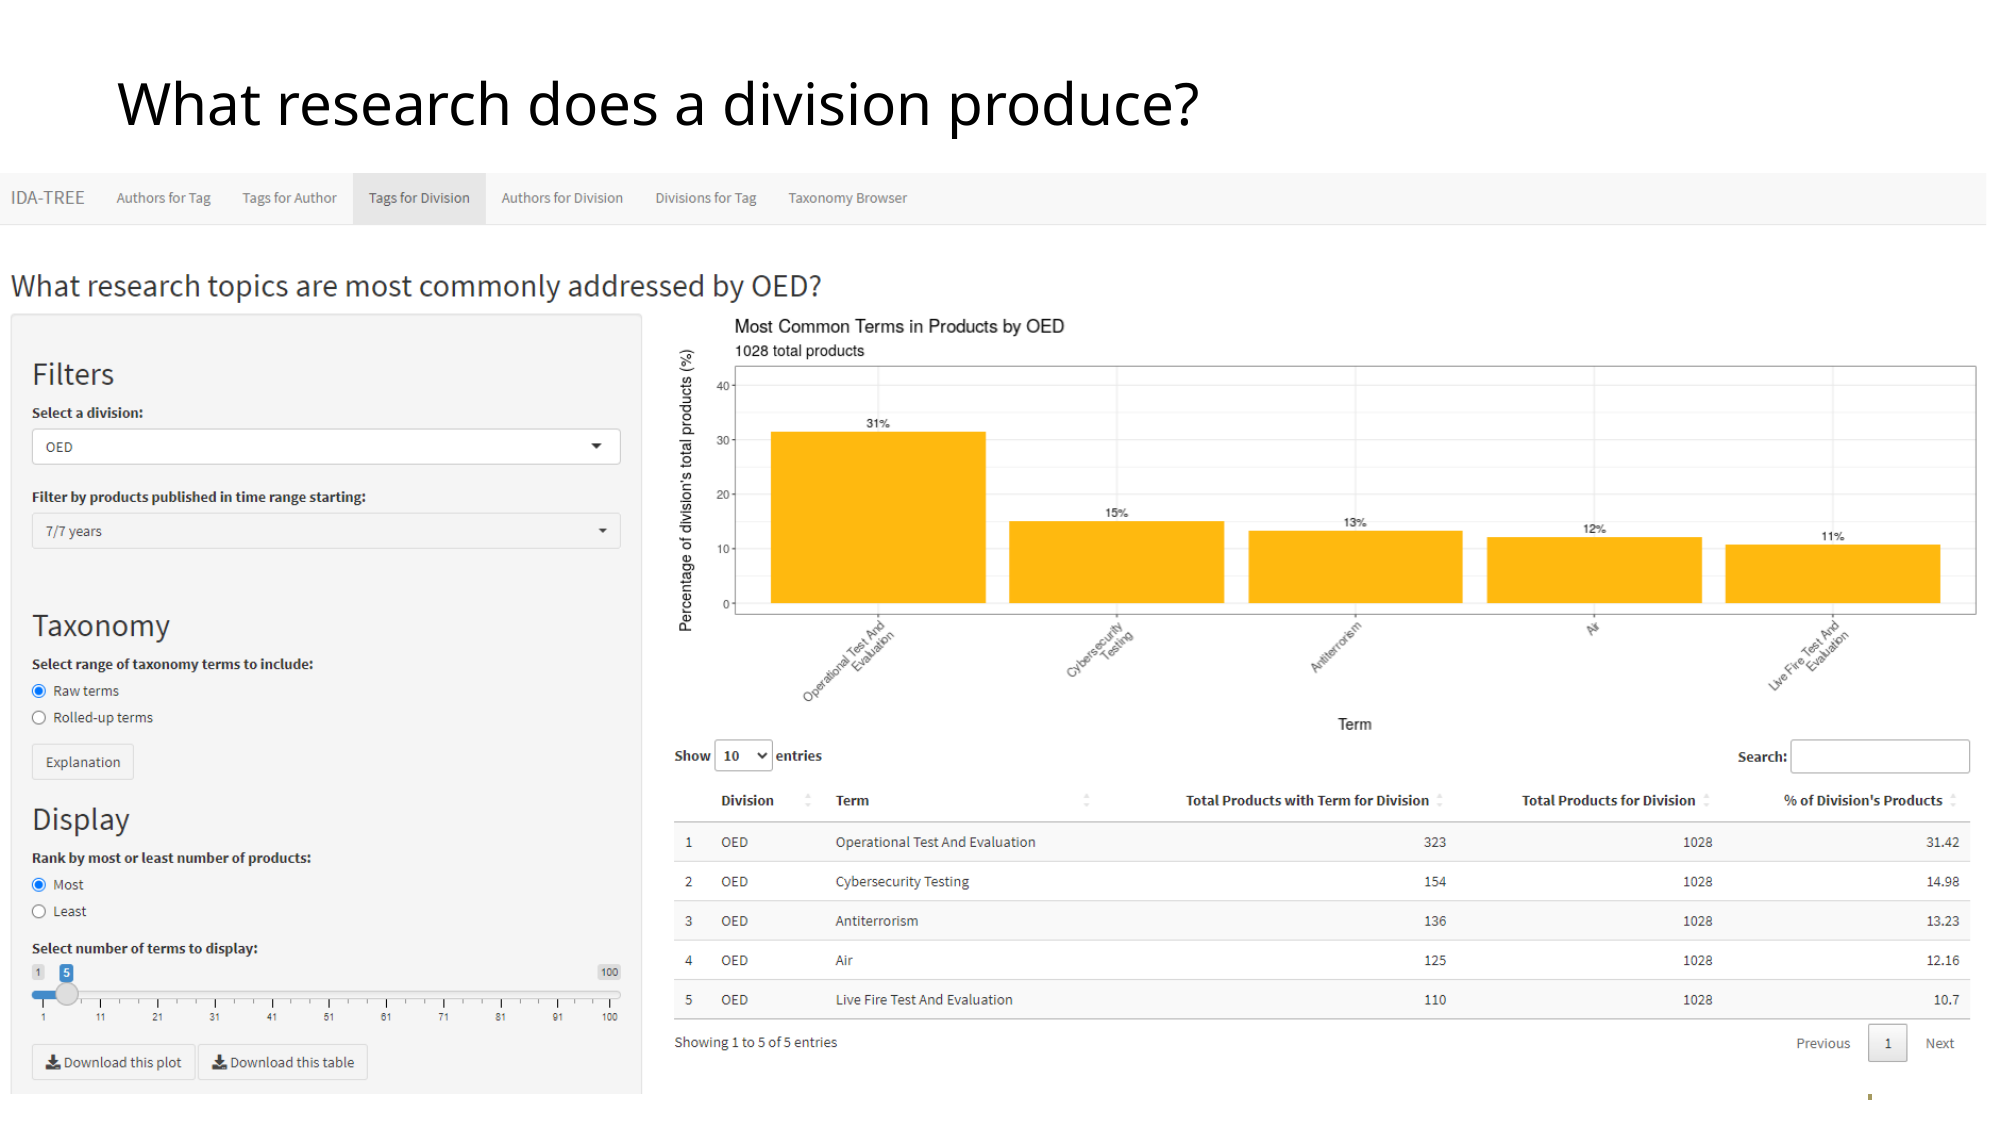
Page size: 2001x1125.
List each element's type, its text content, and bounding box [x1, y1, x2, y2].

title What research does a division produce? [102, 59, 1903, 146]
picture [0, 173, 2000, 1094]
